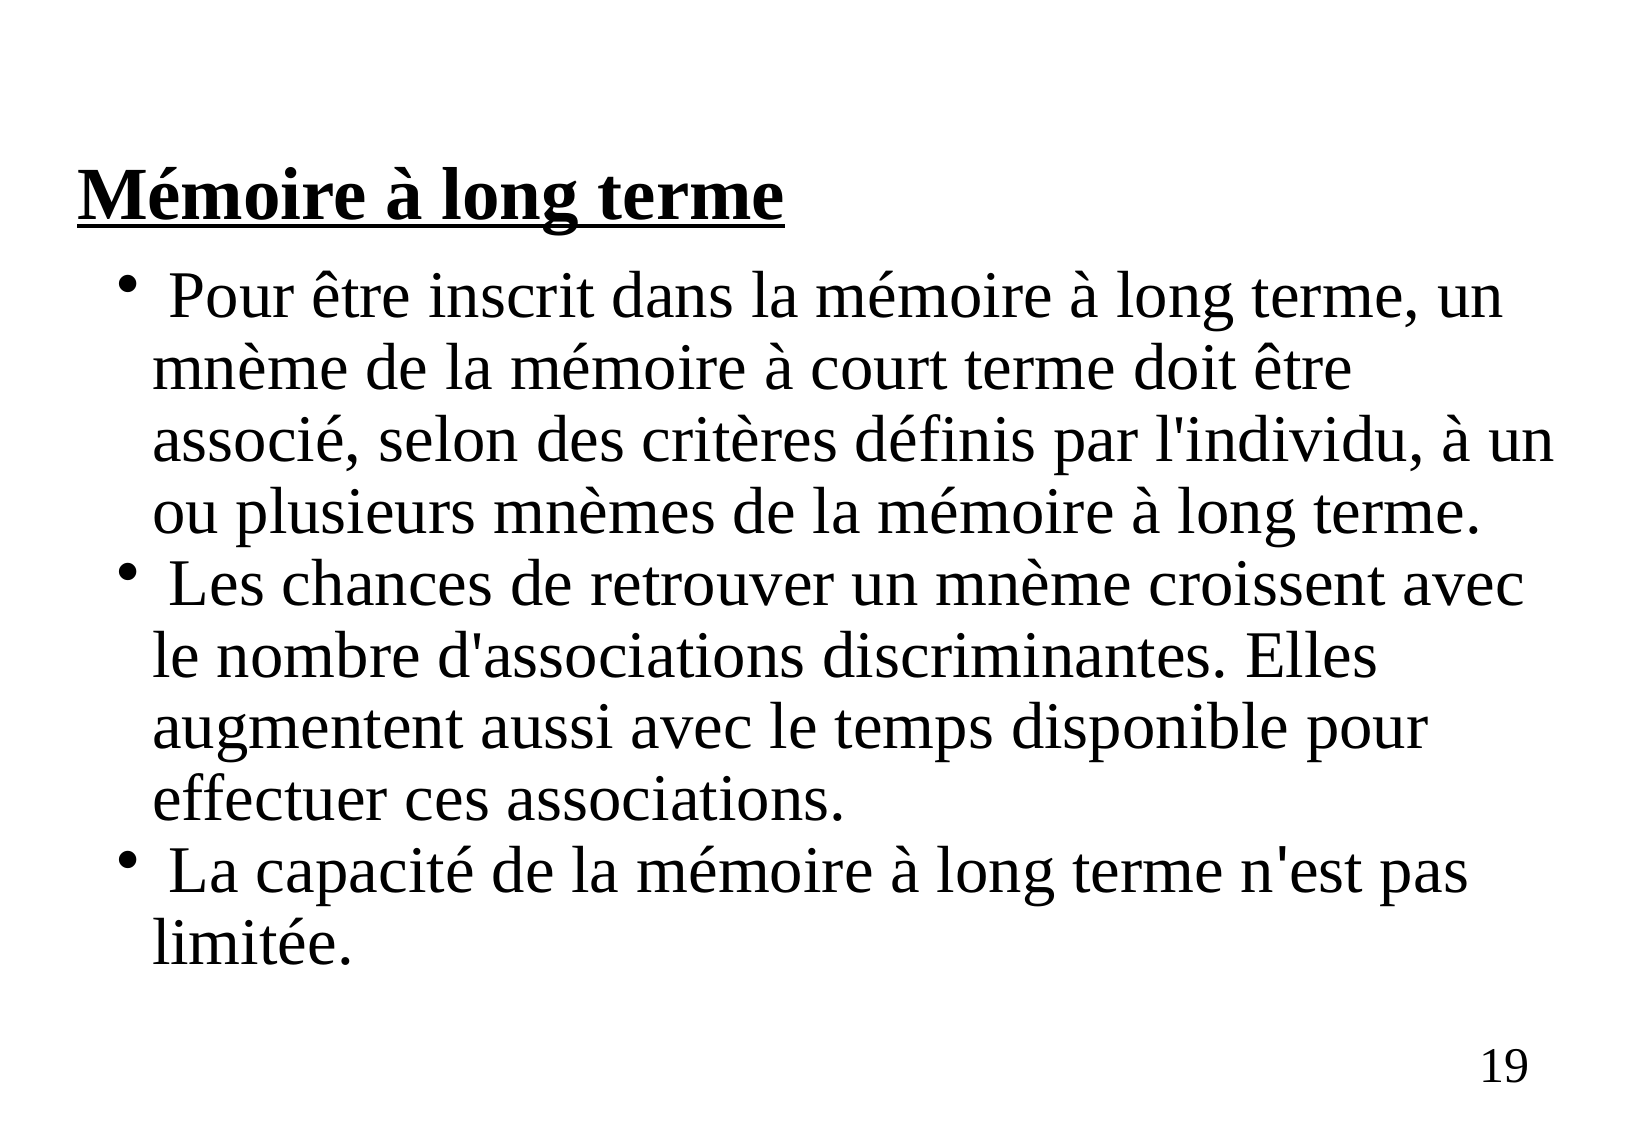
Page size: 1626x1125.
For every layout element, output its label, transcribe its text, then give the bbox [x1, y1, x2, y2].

list [121, 324, 1588, 1050]
slide_number 19 [1206, 1025, 1545, 1100]
text_box Mémoire à long terme Pour être inscrit dans la mémoire à long terme, un mnème de la mémoire à court terme doit être associé, selon des critères définis par l'individu, à un ou plusieurs mnèmes de la mémoire à long terme. Les chances de retrouver un mnème croissent avec le nombre d'associations discriminantes. Elles augmentent aussi avec le temps disponible pour effectuer ces associations. La capacité de la mémoire à long terme n'est pas limitée. [62, 137, 1575, 987]
